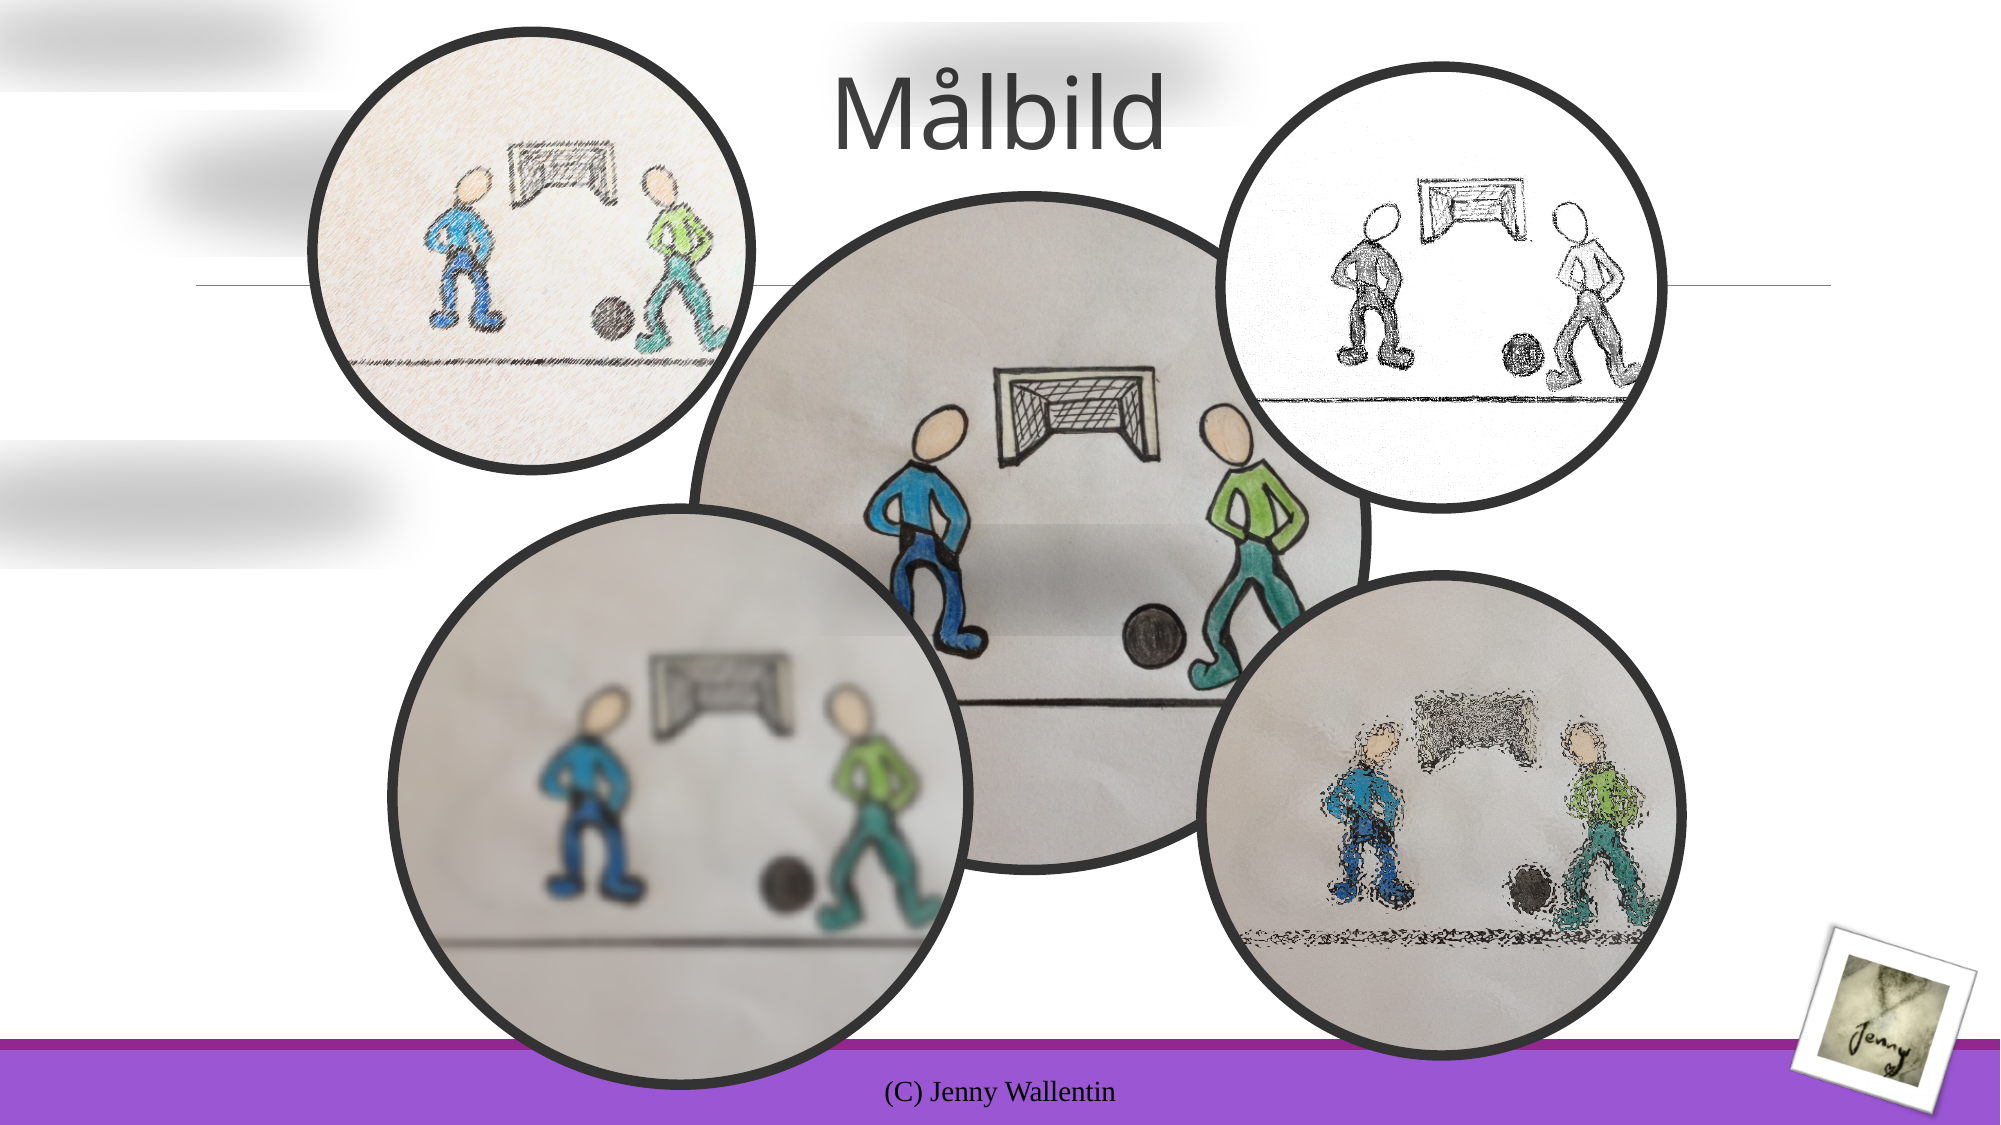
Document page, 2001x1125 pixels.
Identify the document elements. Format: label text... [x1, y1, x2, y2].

picture [311, 31, 1683, 1086]
title Målbild [381, 0, 1619, 178]
footer (C) Jenny Wallentin [604, 1059, 1396, 1120]
picture [1763, 897, 2000, 1125]
